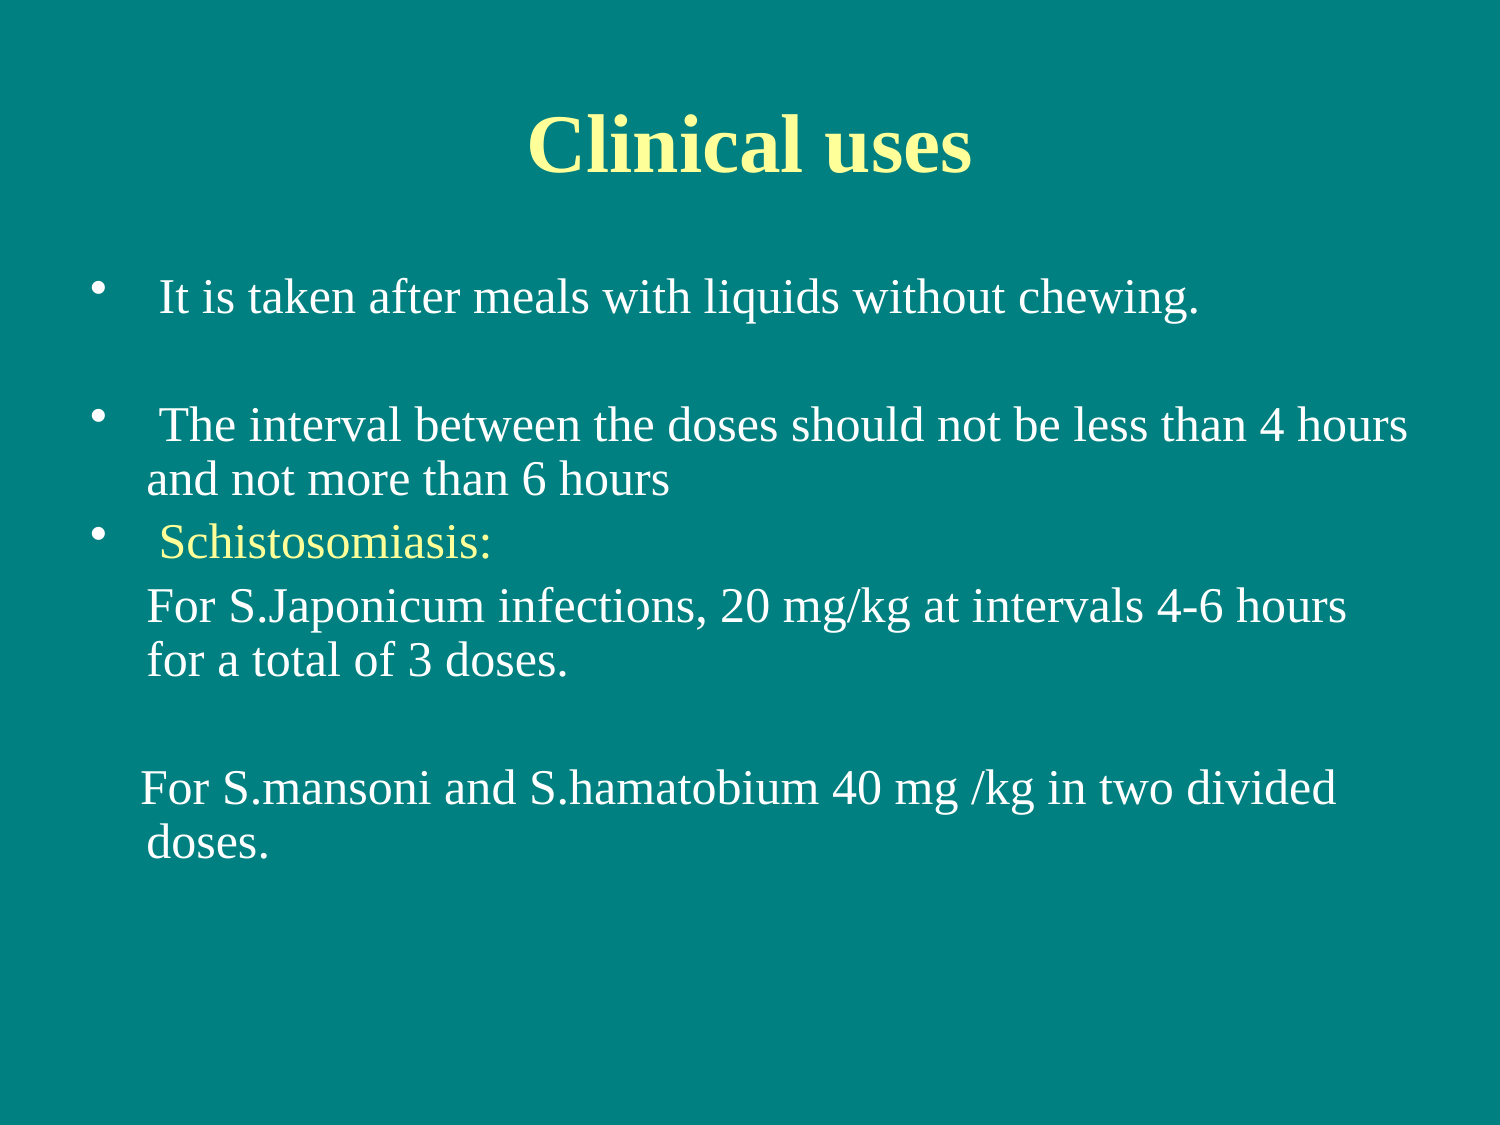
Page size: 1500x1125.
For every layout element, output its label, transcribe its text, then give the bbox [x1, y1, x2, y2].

title Clinical uses [74, 44, 1426, 233]
list It is taken after meals with liquids without chewing. The interval between the doses should not be less than 4 hours and not more than 6 hours Schistosomiasis: For S.Japonicum infections, 20 mg/kg at intervals 4-6 hours for a total of 3 doses. For S.mansoni and S.hamatobium 40 mg /kg in two divided doses. [74, 262, 1426, 1006]
